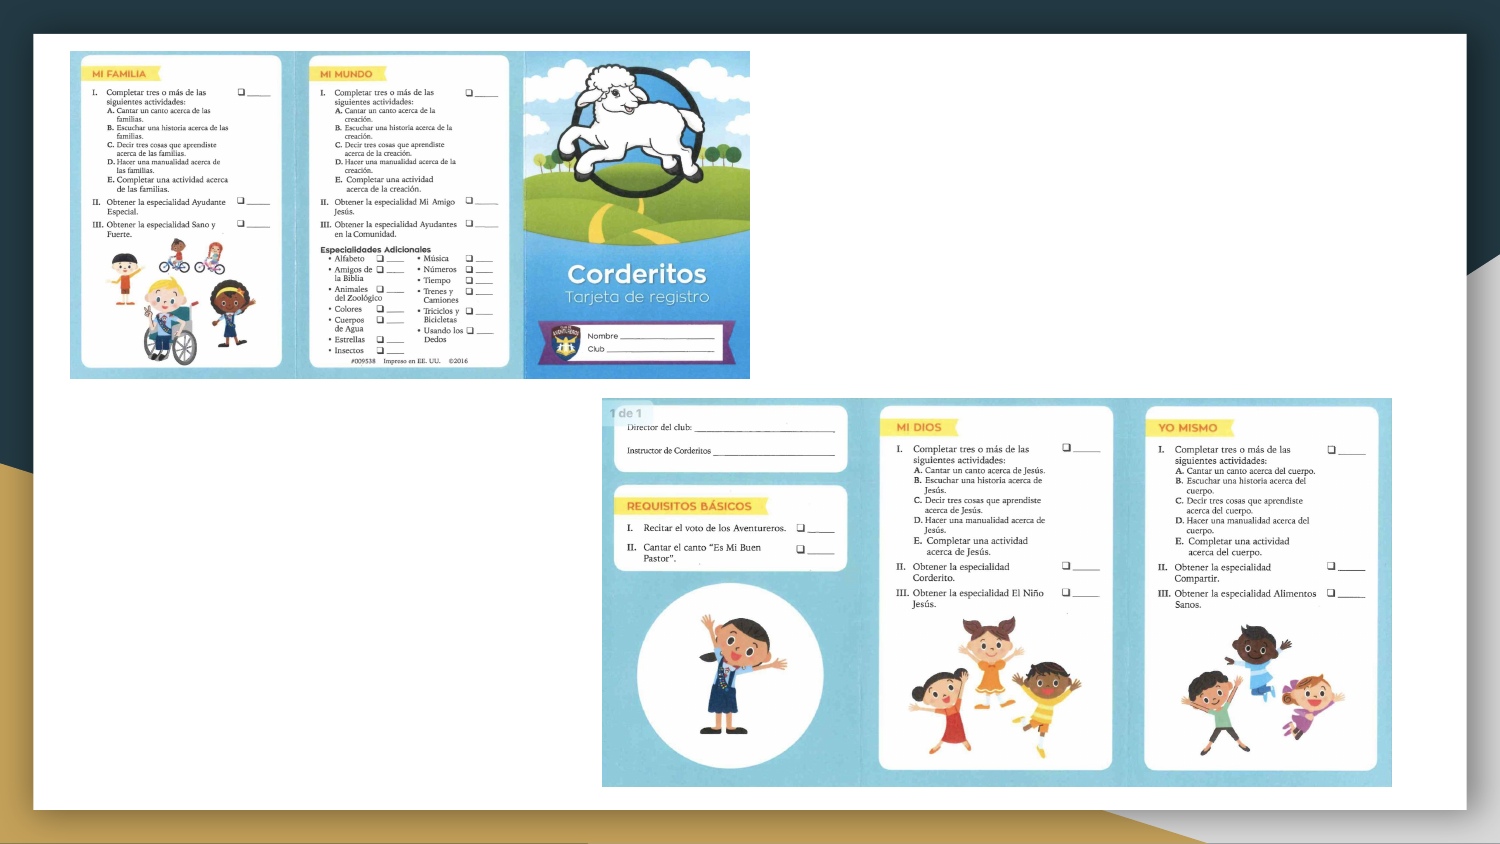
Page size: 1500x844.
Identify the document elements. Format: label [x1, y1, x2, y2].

picture [69, 50, 751, 380]
picture [602, 398, 1392, 787]
